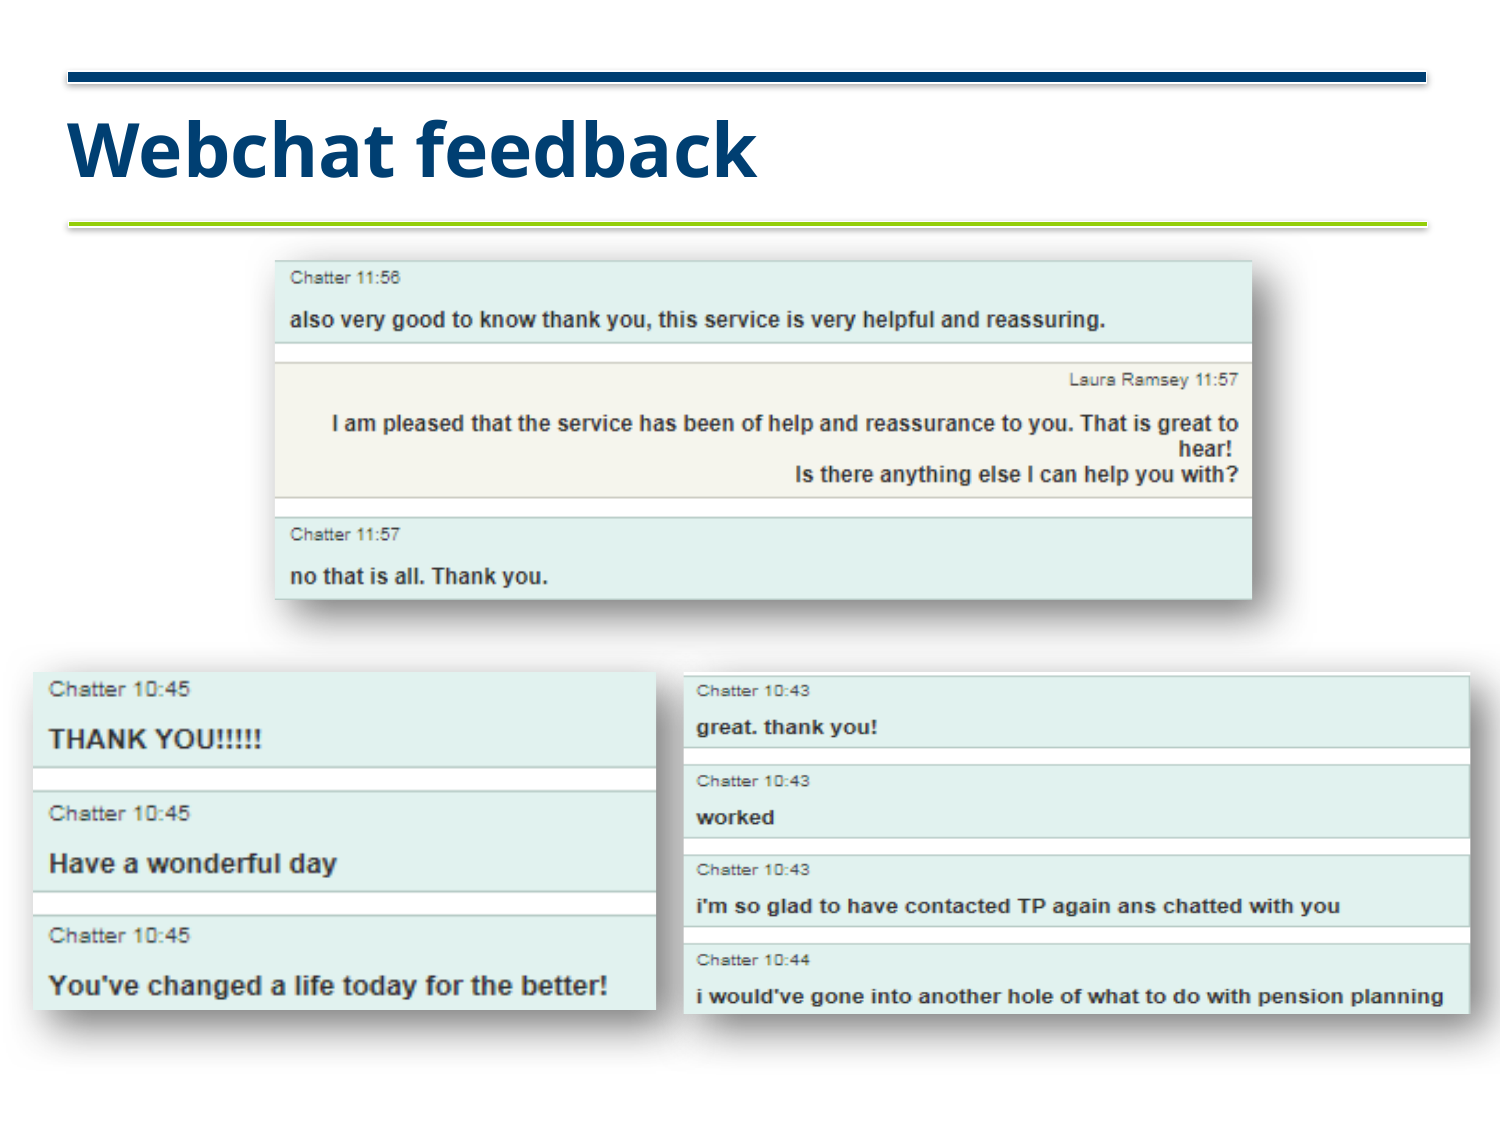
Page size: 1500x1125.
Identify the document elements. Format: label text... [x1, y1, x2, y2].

picture [32, 671, 657, 1011]
title Webchat feedback [67, 111, 1418, 193]
picture [683, 671, 1471, 1014]
picture [274, 260, 1253, 601]
